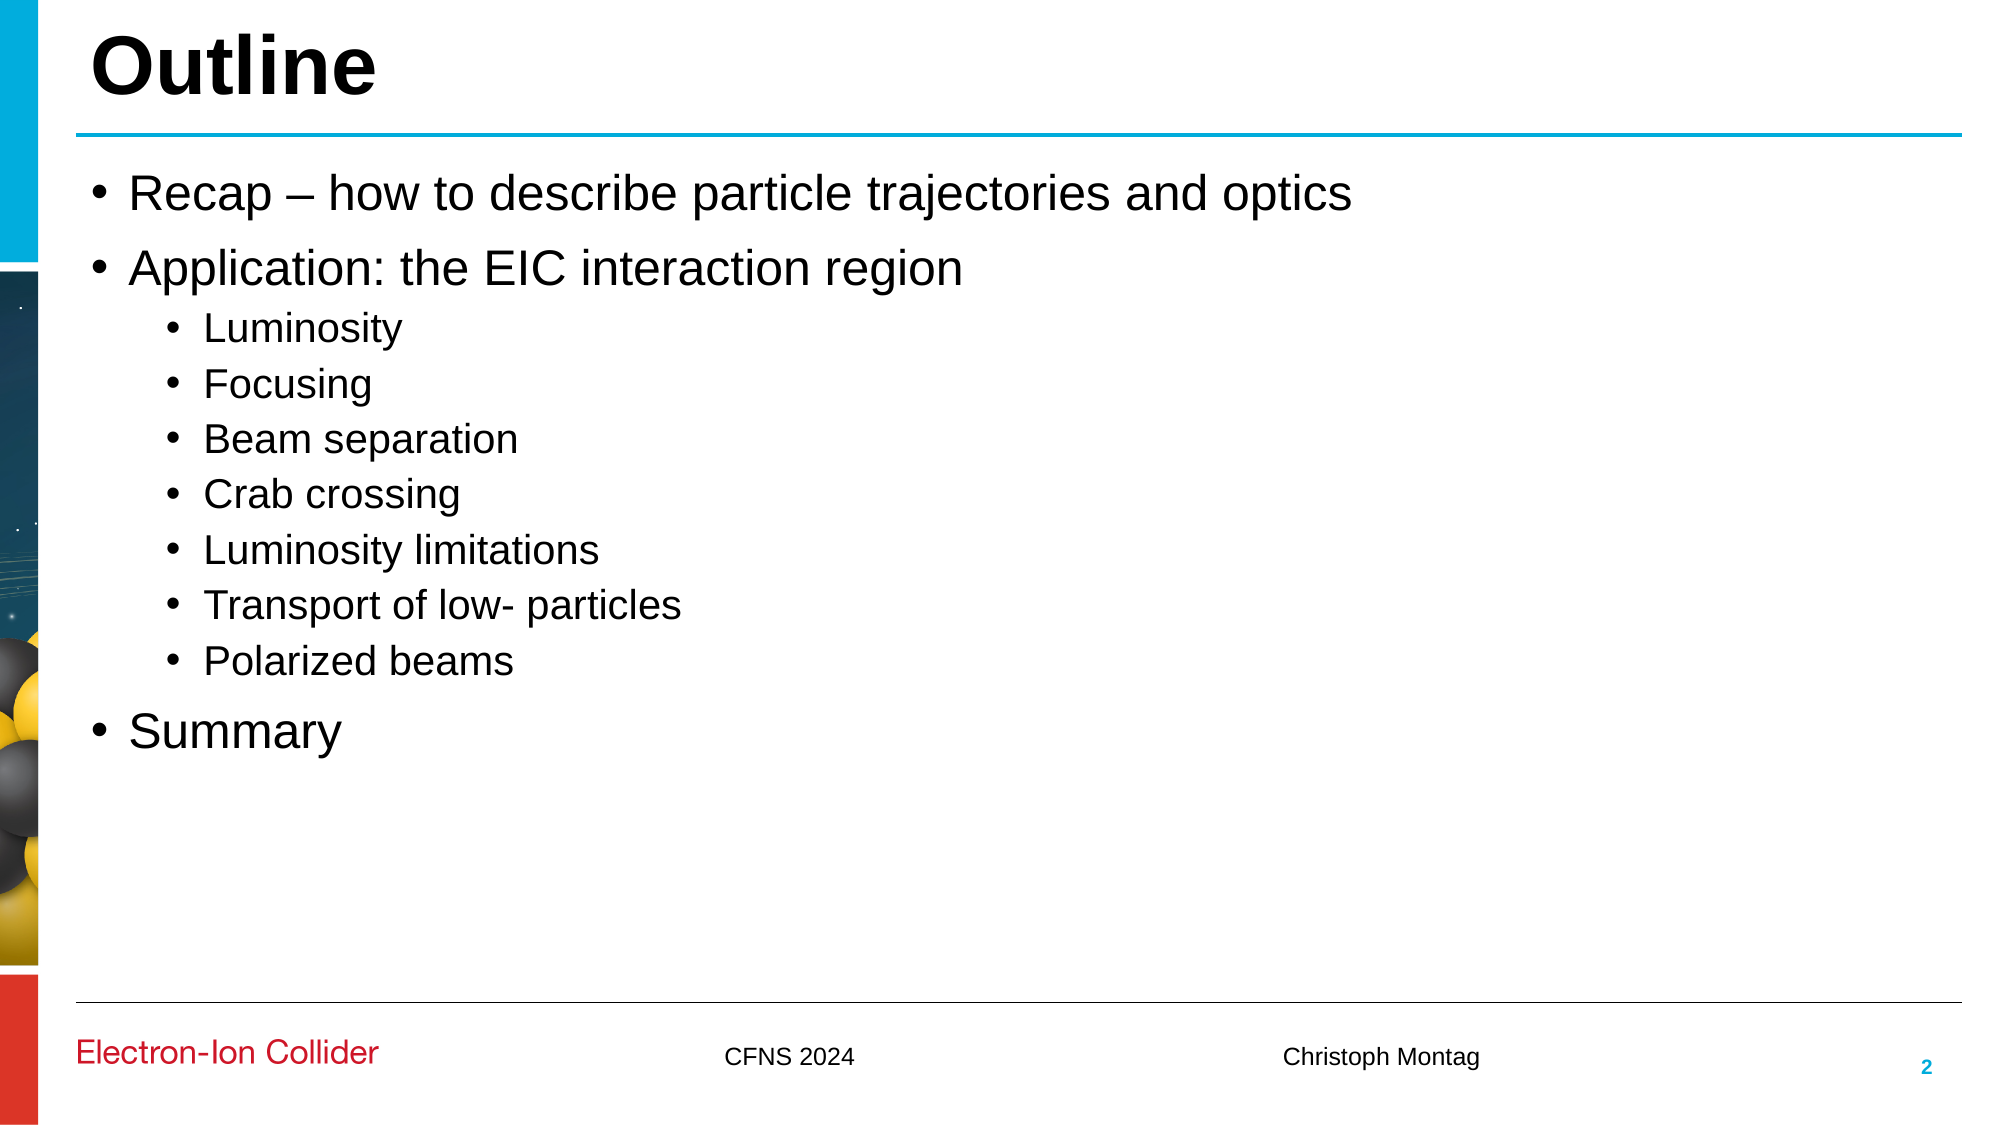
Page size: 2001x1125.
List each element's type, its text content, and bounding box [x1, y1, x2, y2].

list CFNS 2024 [571, 1036, 1008, 1097]
list Christoph Montag [1163, 1036, 1600, 1097]
slide_number 2 [1891, 1036, 1963, 1097]
picture [0, 0, 2001, 1125]
title Outline [75, 0, 1963, 136]
